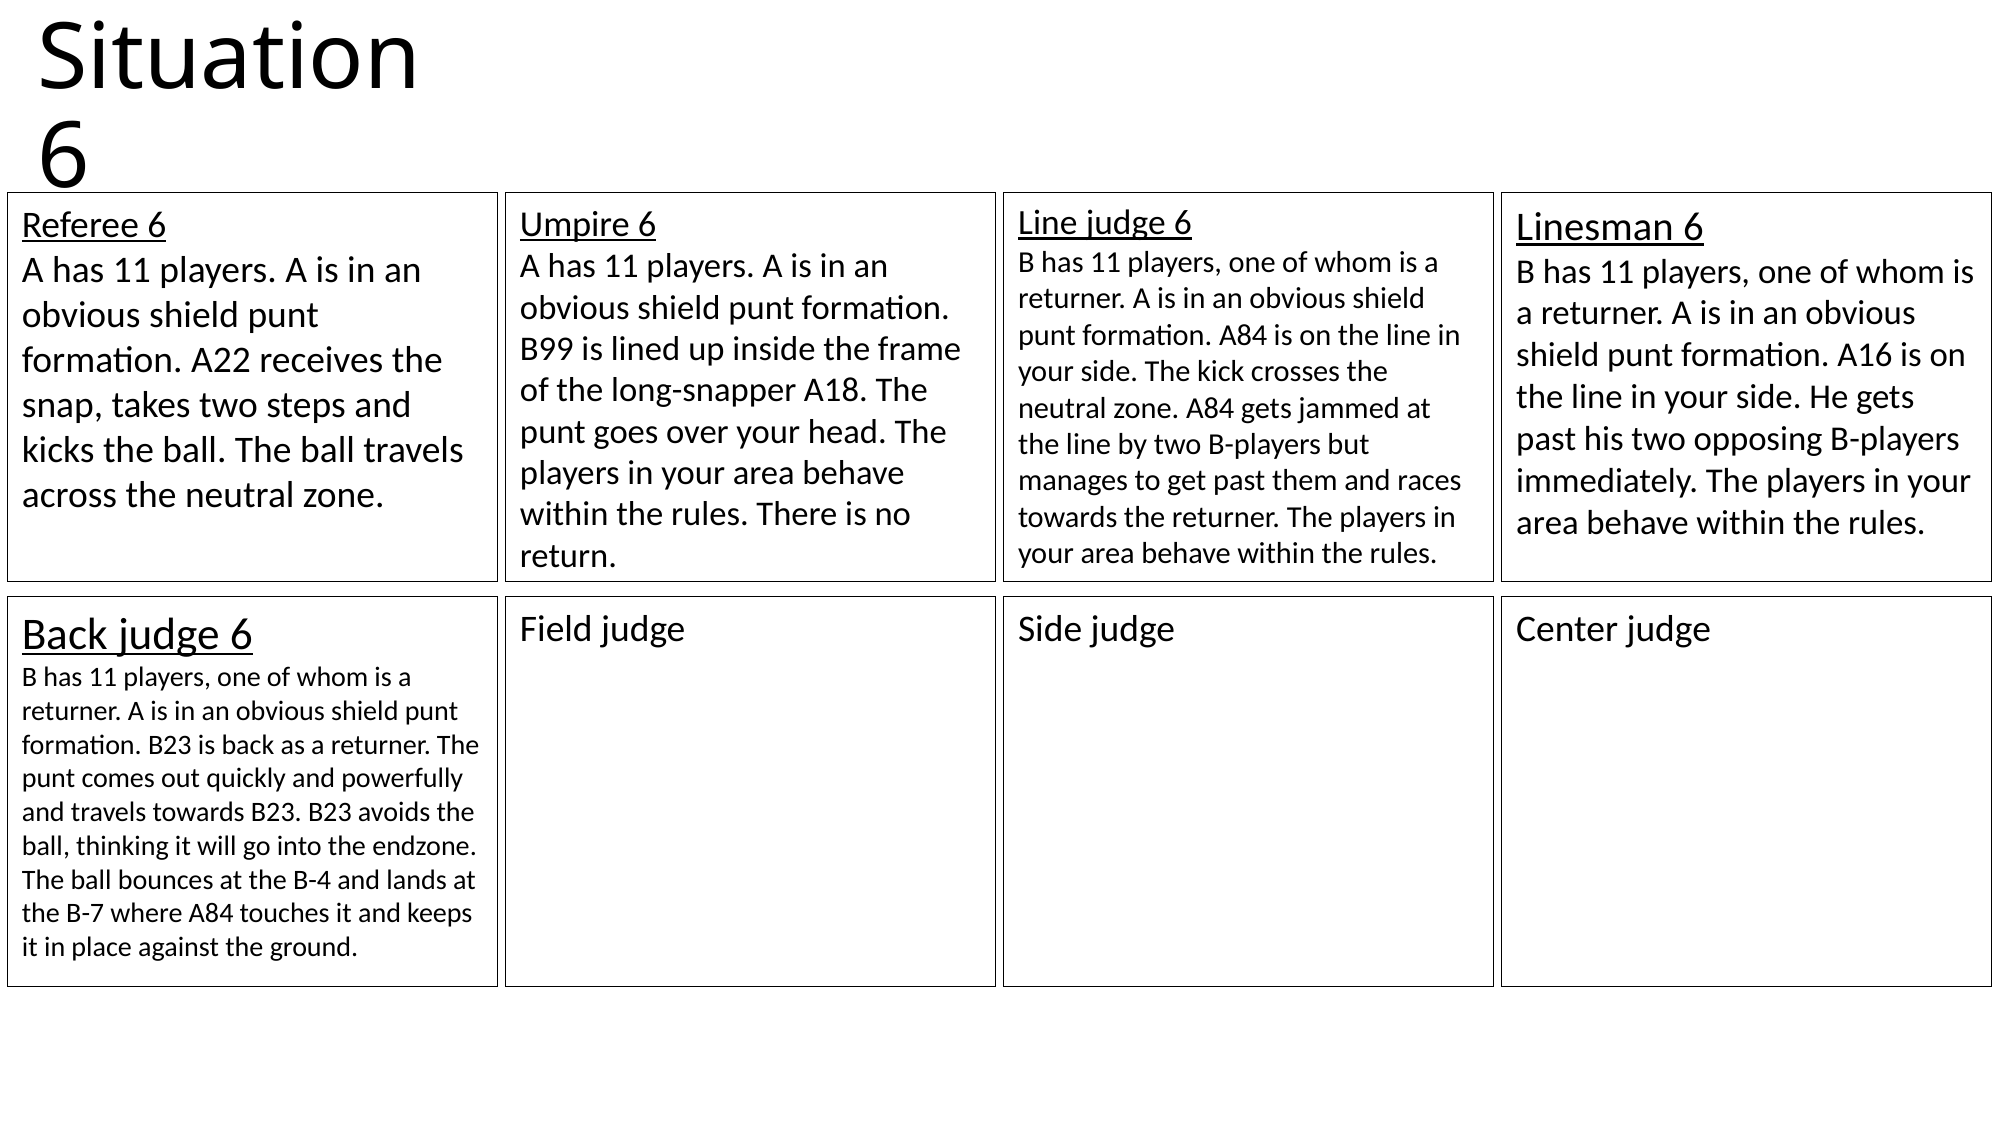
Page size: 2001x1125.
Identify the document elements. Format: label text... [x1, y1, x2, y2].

text_box Center judge [1501, 596, 1992, 987]
text_box Field judge [505, 596, 996, 987]
text_box Side judge [1003, 596, 1494, 987]
text_box Back judge 6 B has 11 players, one of whom is a returner. A is in an obvious shield punt formation. B23 is back as a returner. The punt comes out quickly and powerfully and travels towards B23. B23 avoids the ball, thinking it will go into the endzone. The ball bounces at the B-4 and lands at the B-7 where A84 touches it and keeps it in place against the ground. [7, 596, 498, 987]
text_box Linesman 6 B has 11 players, one of whom is a returner. A is in an obvious shield punt formation. A16 is on the line in your side. He gets past his two opposing B-players immediately. The players in your area behave within the rules. [1501, 192, 1992, 582]
text_box Umpire 6 A has 11 players. A is in an obvious shield punt formation. B99 is lined up inside the frame of the long-snapper A18. The punt goes over your head. The players in your area behave within the rules. There is no return. [505, 192, 996, 582]
title Situation 6 [22, 0, 513, 218]
text_box Referee 6 A has 11 players. A is in an obvious shield punt formation. A22 receives the snap, takes two steps and kicks the ball. The ball travels across the neutral zone. [7, 192, 498, 582]
text_box Line judge 6 B has 11 players, one of whom is a returner. A is in an obvious shield punt formation. A84 is on the line in your side. The kick crosses the neutral zone. A84 gets jammed at the line by two B-players but manages to get past them and races towards the returner. The players in your area behave within the rules. [1003, 192, 1494, 582]
